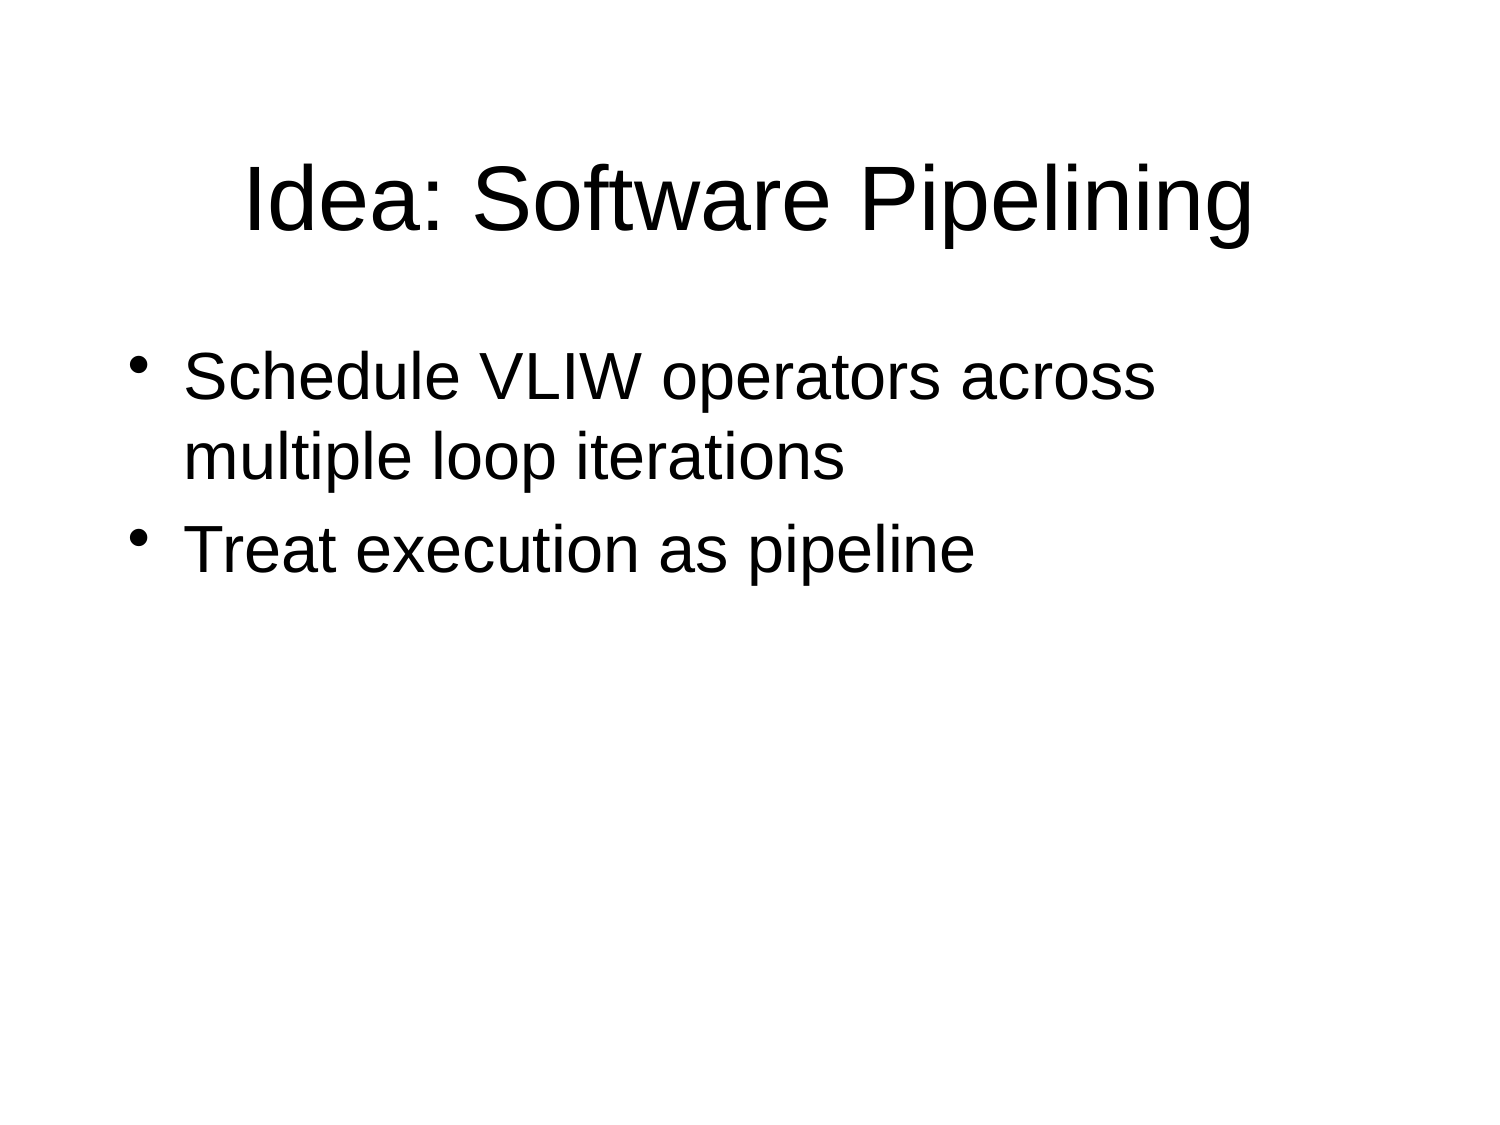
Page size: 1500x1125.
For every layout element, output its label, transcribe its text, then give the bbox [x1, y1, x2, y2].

title Idea: Software Pipelining [112, 99, 1388, 288]
list Schedule VLIW operators across multiple loop iterations Treat execution as pipeline [112, 324, 1388, 1001]
